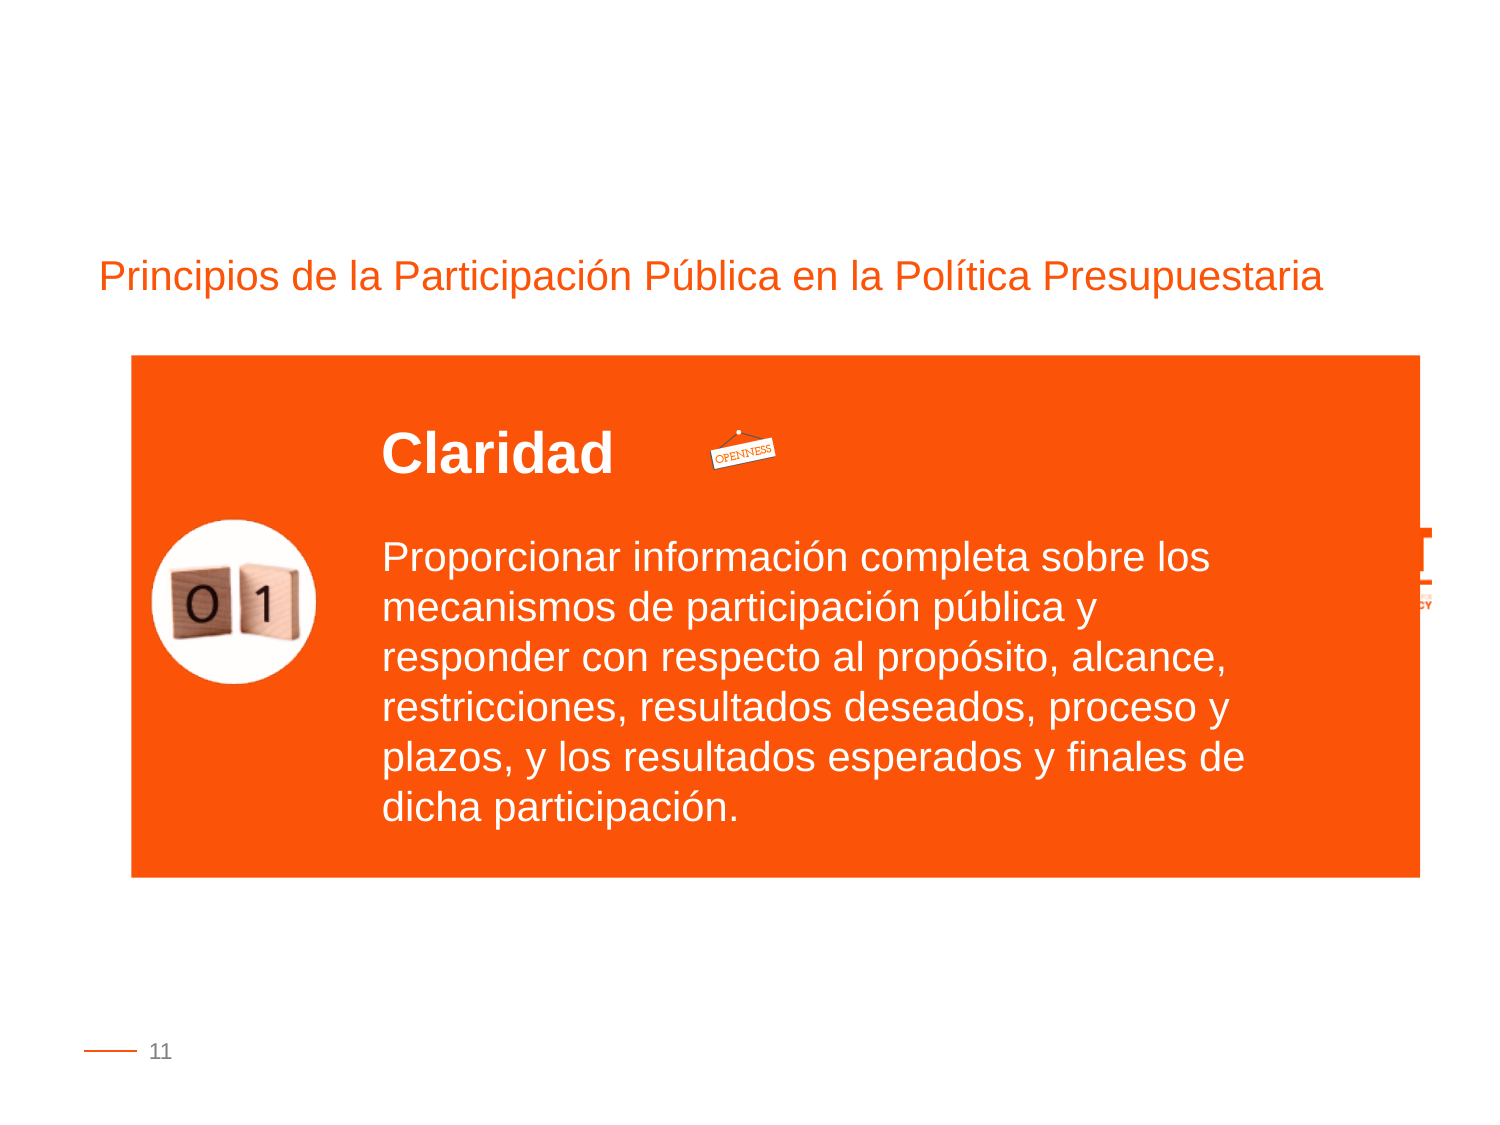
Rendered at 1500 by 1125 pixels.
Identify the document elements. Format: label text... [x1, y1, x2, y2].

text_box Principios de la Participación Pública en la Política Presupuestaria [83, 241, 1405, 306]
picture [700, 407, 785, 493]
text_box 11 [75, 1029, 188, 1090]
text_box Claridad Proporcionar información completa sobre los mecanismos de participación pública y responder con respecto al propósito, alcance, restricciones, resultados deseados, proceso y plazos, y los resultados esperados y finales de dicha participación. [367, 407, 1299, 838]
picture [1422, 527, 1433, 612]
picture [147, 514, 322, 689]
text_box [129, 353, 1422, 880]
